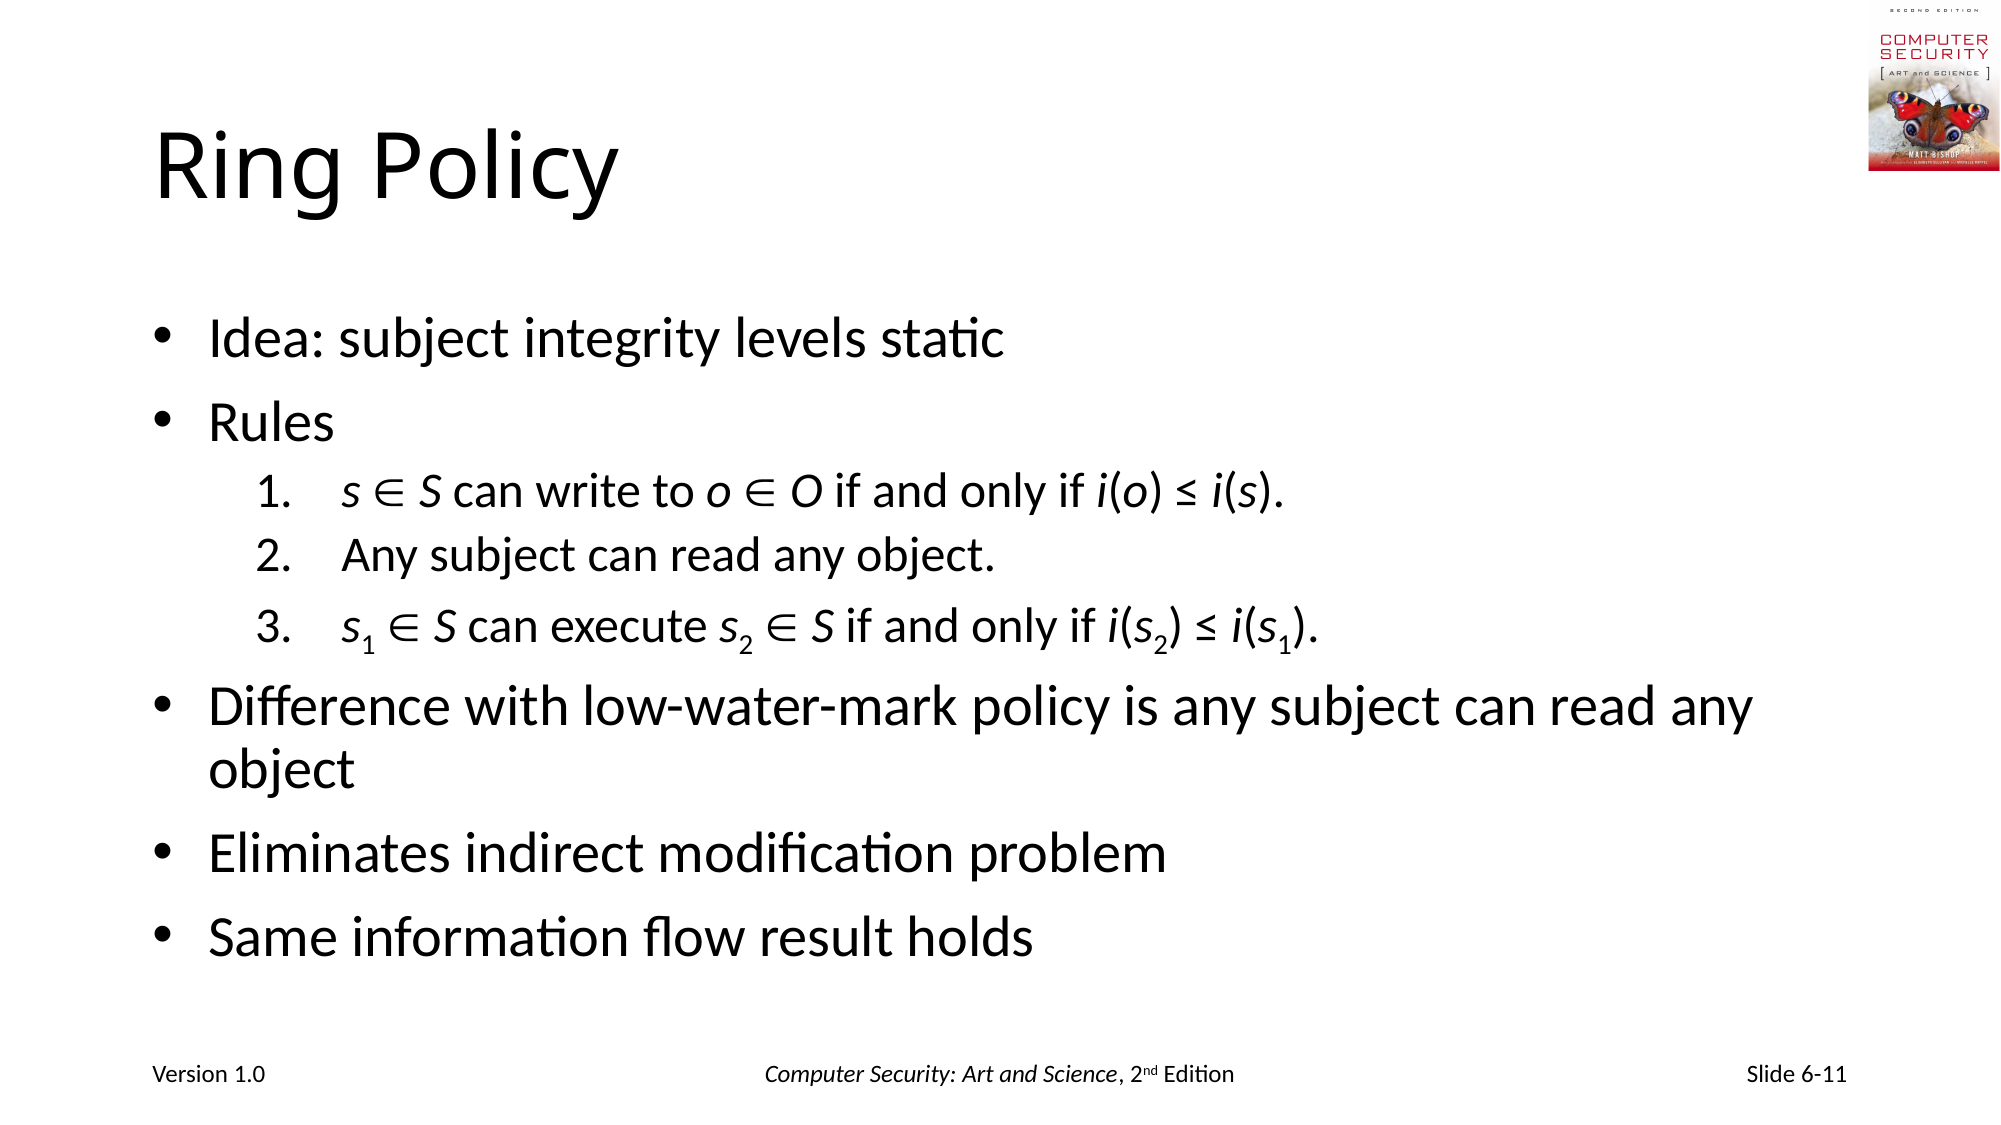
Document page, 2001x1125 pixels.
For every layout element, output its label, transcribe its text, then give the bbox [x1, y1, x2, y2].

title Ring Policy [137, 59, 1863, 278]
picture [1868, 0, 2000, 171]
slide_number Version 1.0 [137, 1042, 588, 1103]
slide_number Slide 6-11 [1412, 1042, 1863, 1103]
footer Computer Security: Art and Science, 2nd Edition [662, 1042, 1338, 1103]
list Idea: subject integrity levels static Rules s  S can write to o  O if and only if i(o) ≤ i(s). Any subject can read any object. s1  S can execute s2  S if and only if i(s2) ≤ i(s1). Difference with low-water-mark policy is any subject can read any object Eliminates indirect modification problem Same information flow result holds [137, 299, 1863, 1014]
